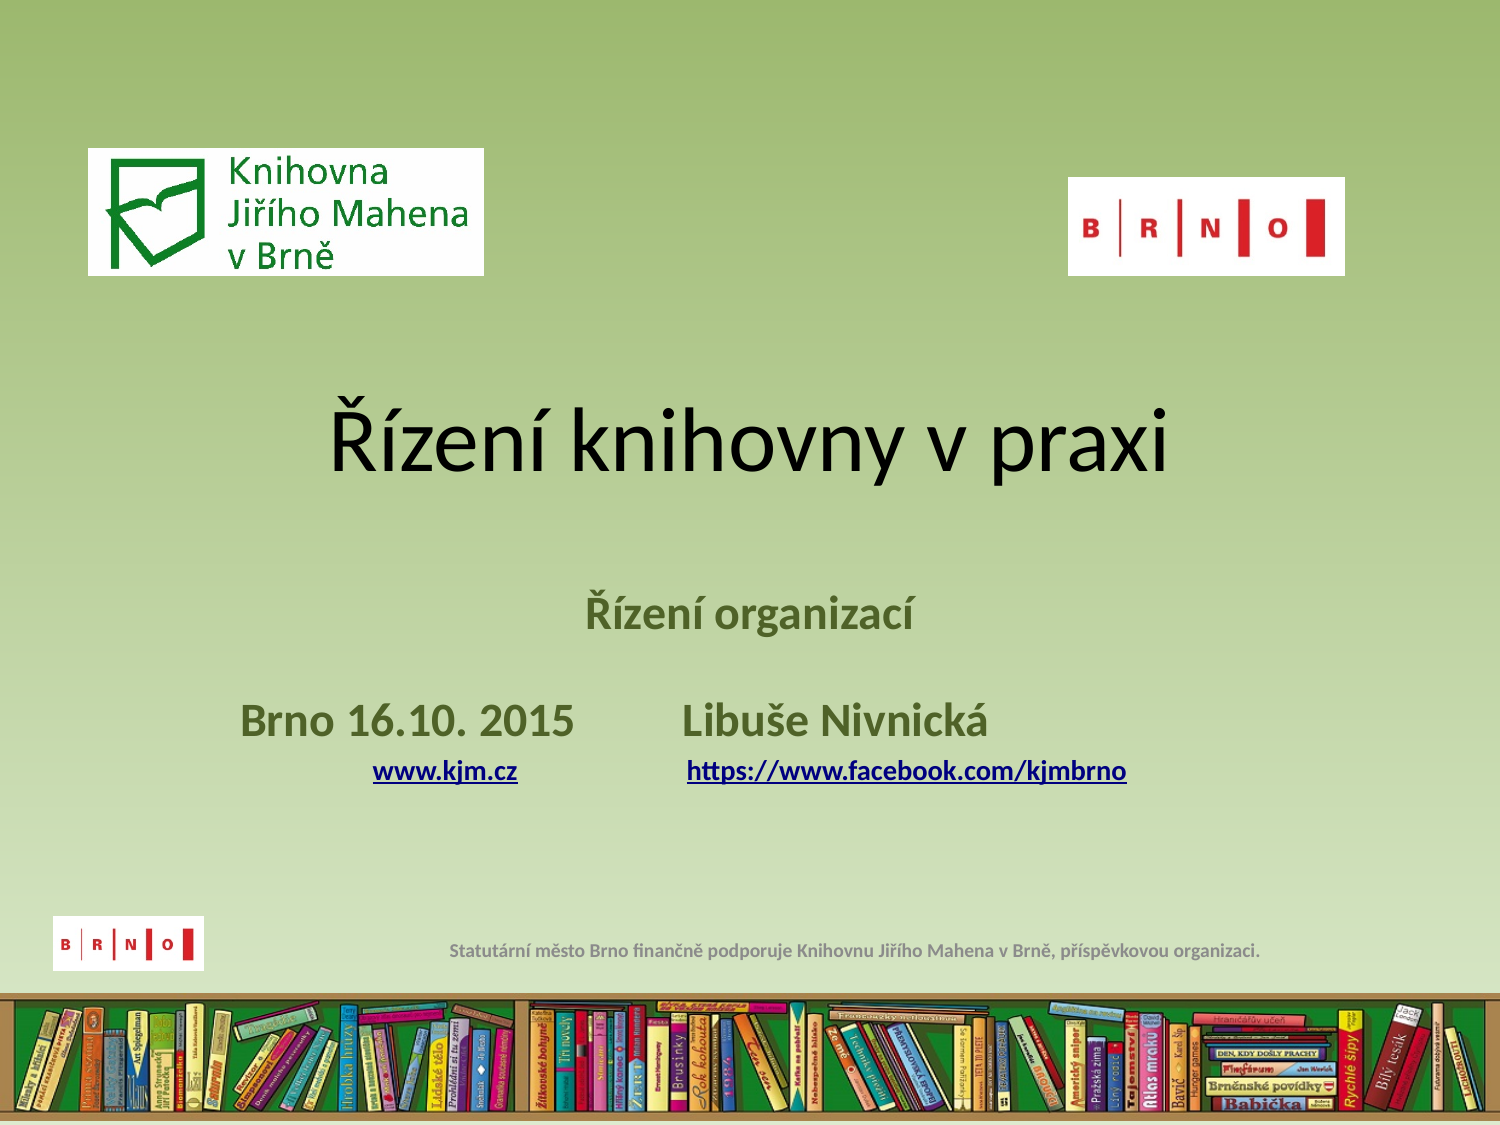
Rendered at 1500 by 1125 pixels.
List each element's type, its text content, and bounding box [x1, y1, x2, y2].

picture [0, 993, 1500, 1121]
subtitle Řízení organizací Brno 16.10. 2015 Libuše Nivnická www.kjm.cz https://www.facebook.com/kjmbrno Statutární město Brno finančně podporuje Knihovnu Jiřího Mahena v Brně, příspěvkovou organizaci. [225, 574, 1275, 971]
picture [88, 148, 484, 276]
title Řízení knihovny v praxi [112, 314, 1388, 556]
picture [52, 916, 204, 971]
picture [1068, 176, 1345, 276]
